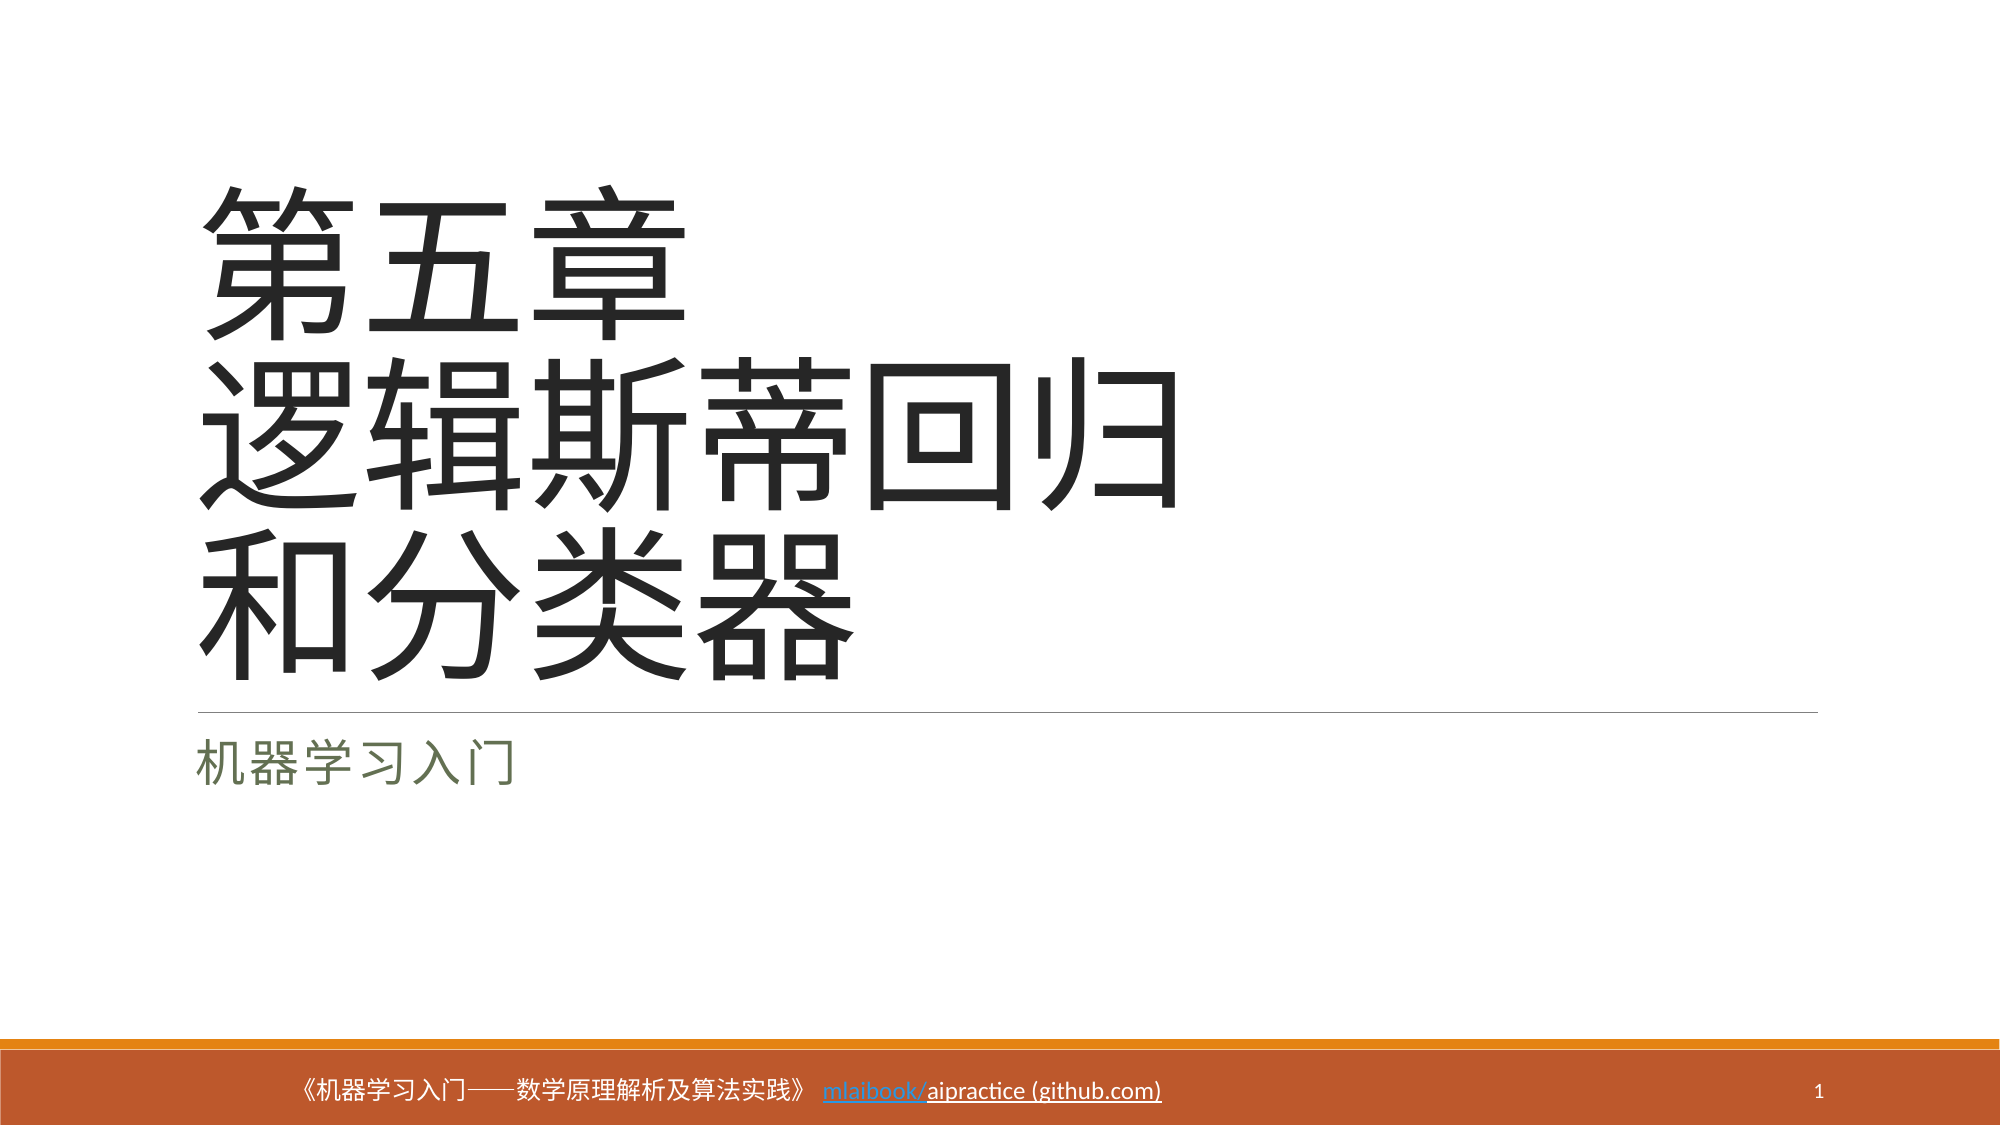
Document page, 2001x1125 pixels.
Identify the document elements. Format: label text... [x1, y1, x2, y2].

title 第五章 逻辑斯蒂回归 和分类器 [180, 124, 1830, 710]
subtitle 机器学习入门 [180, 730, 1831, 919]
slide_number 1 [1624, 1059, 1840, 1120]
